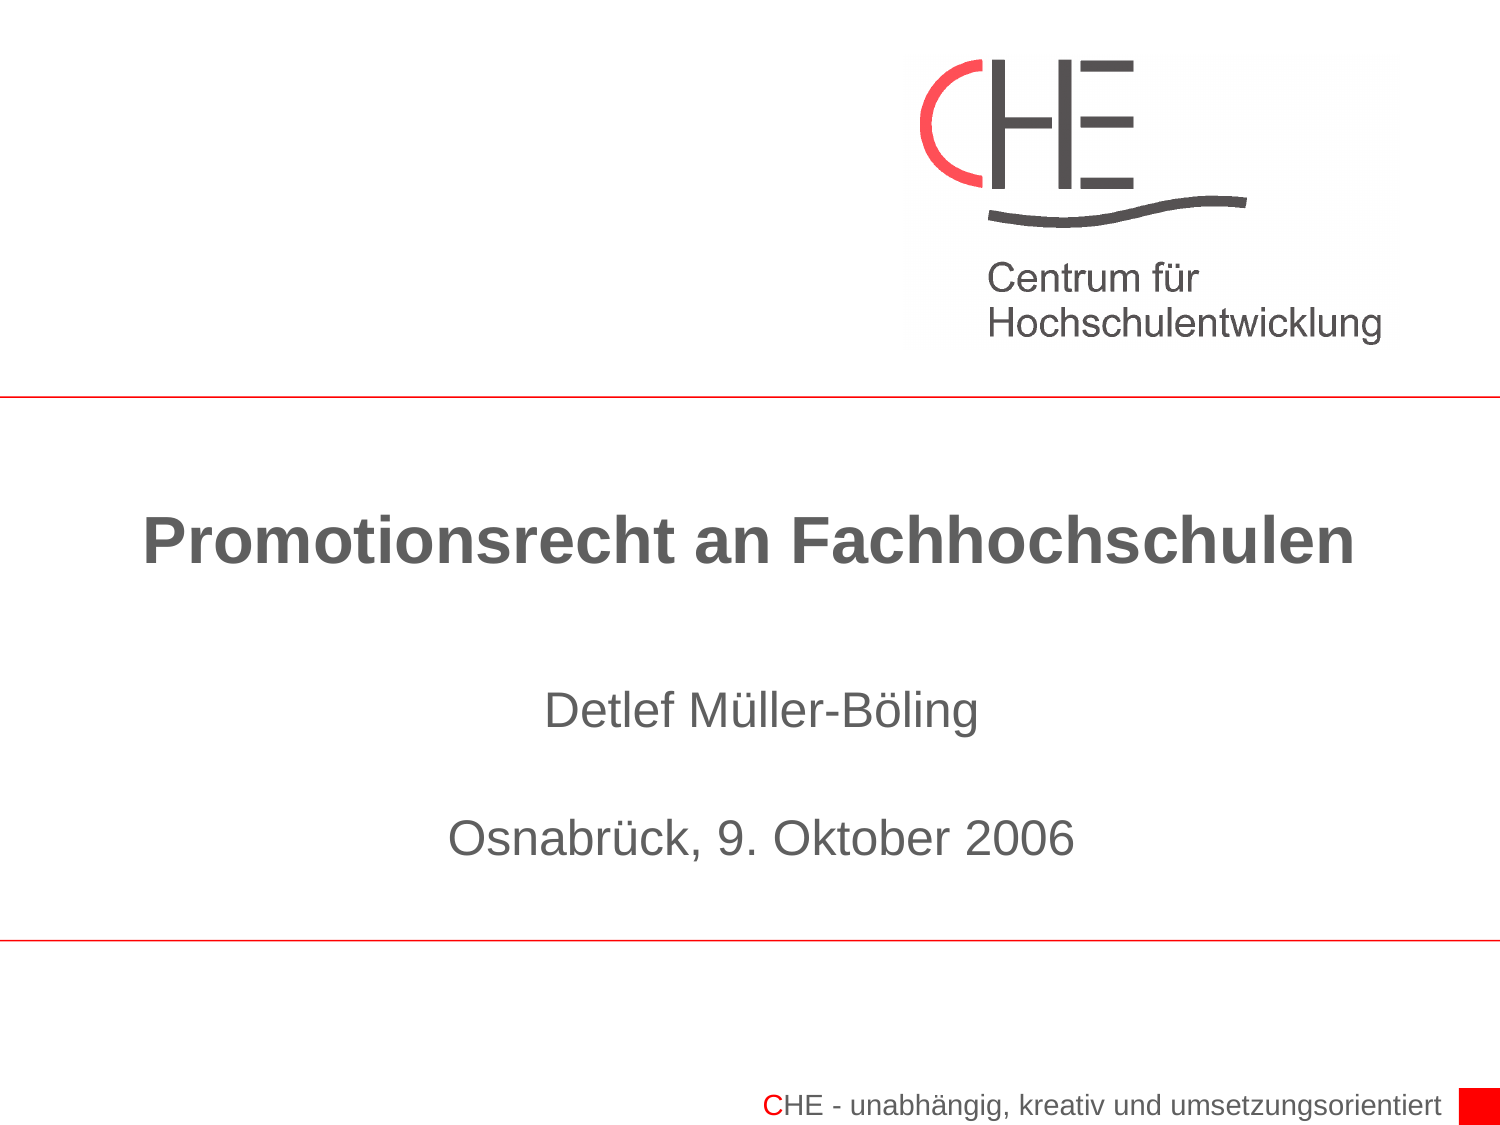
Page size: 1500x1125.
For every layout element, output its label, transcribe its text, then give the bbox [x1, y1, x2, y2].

subtitle Detlef Müller-Böling Osnabrück, 9. Oktober 2006 [53, 676, 1471, 894]
title Promotionsrecht an Fachhochschulen [112, 415, 1388, 657]
